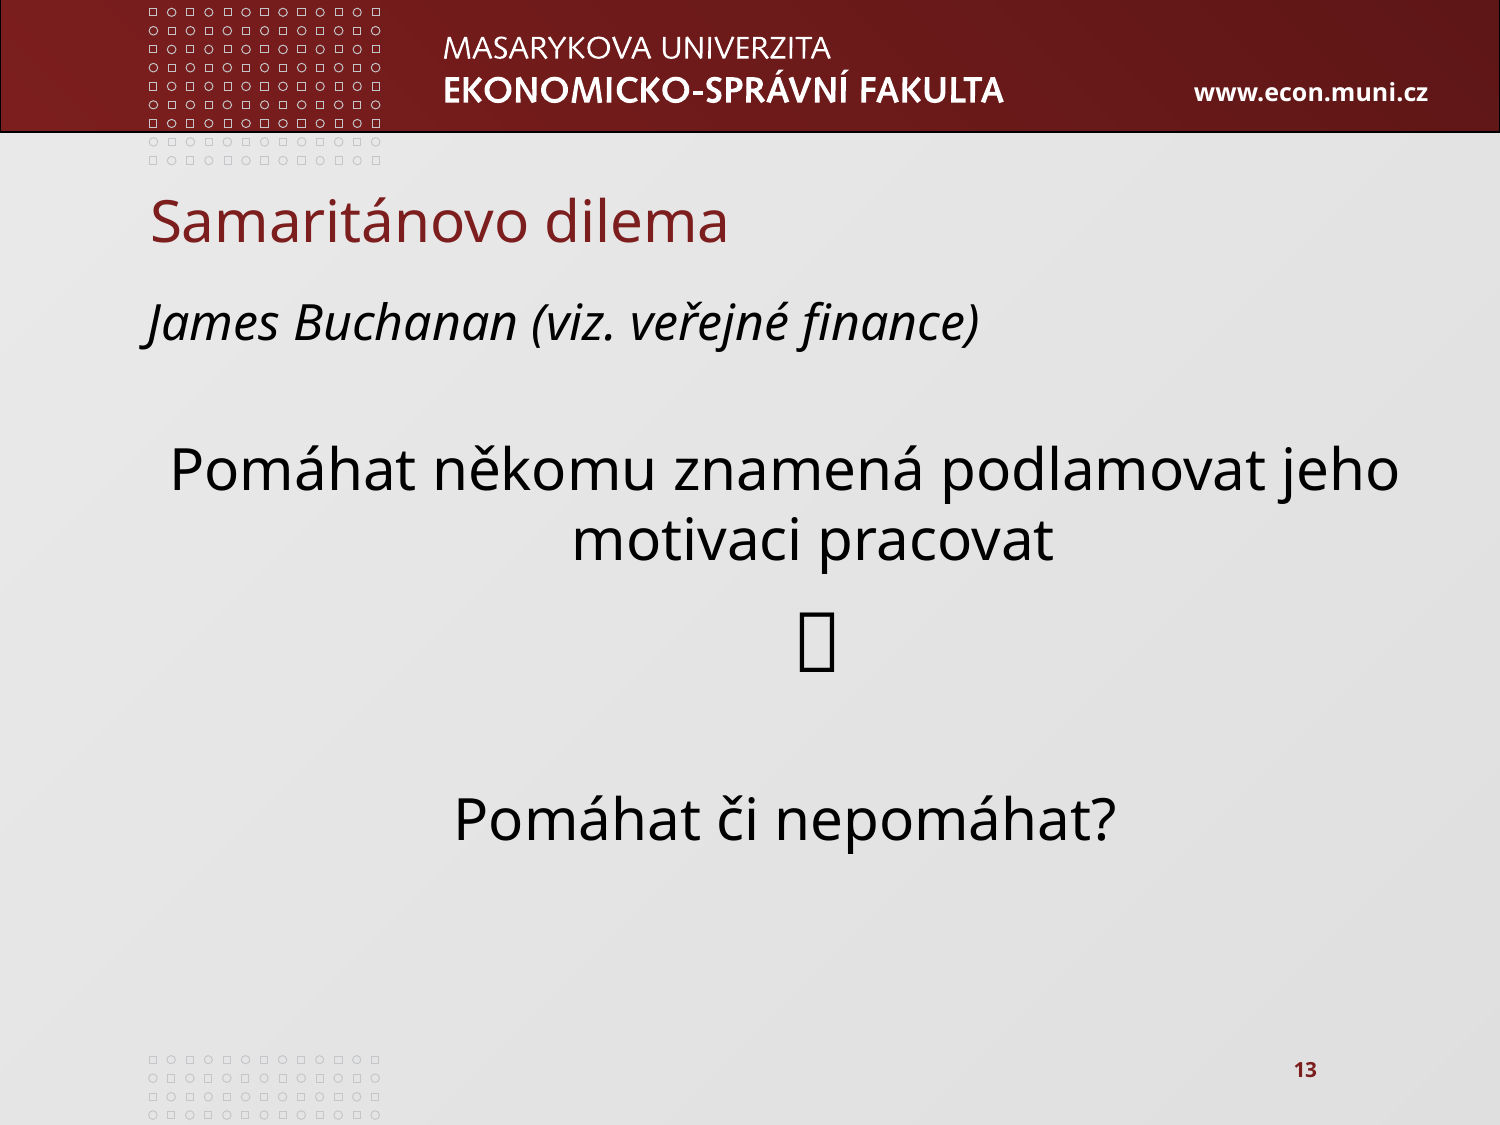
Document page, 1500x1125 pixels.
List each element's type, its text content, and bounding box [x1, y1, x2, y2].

slide_number 13 [1293, 1056, 1425, 1100]
title Samaritánovo dilema [150, 184, 1425, 268]
list James Buchanan (viz. veřejné finance) Pomáhat někomu znamená podlamovat jeho motivaci pracovat  Pomáhat či nepomáhat? [147, 290, 1423, 1006]
